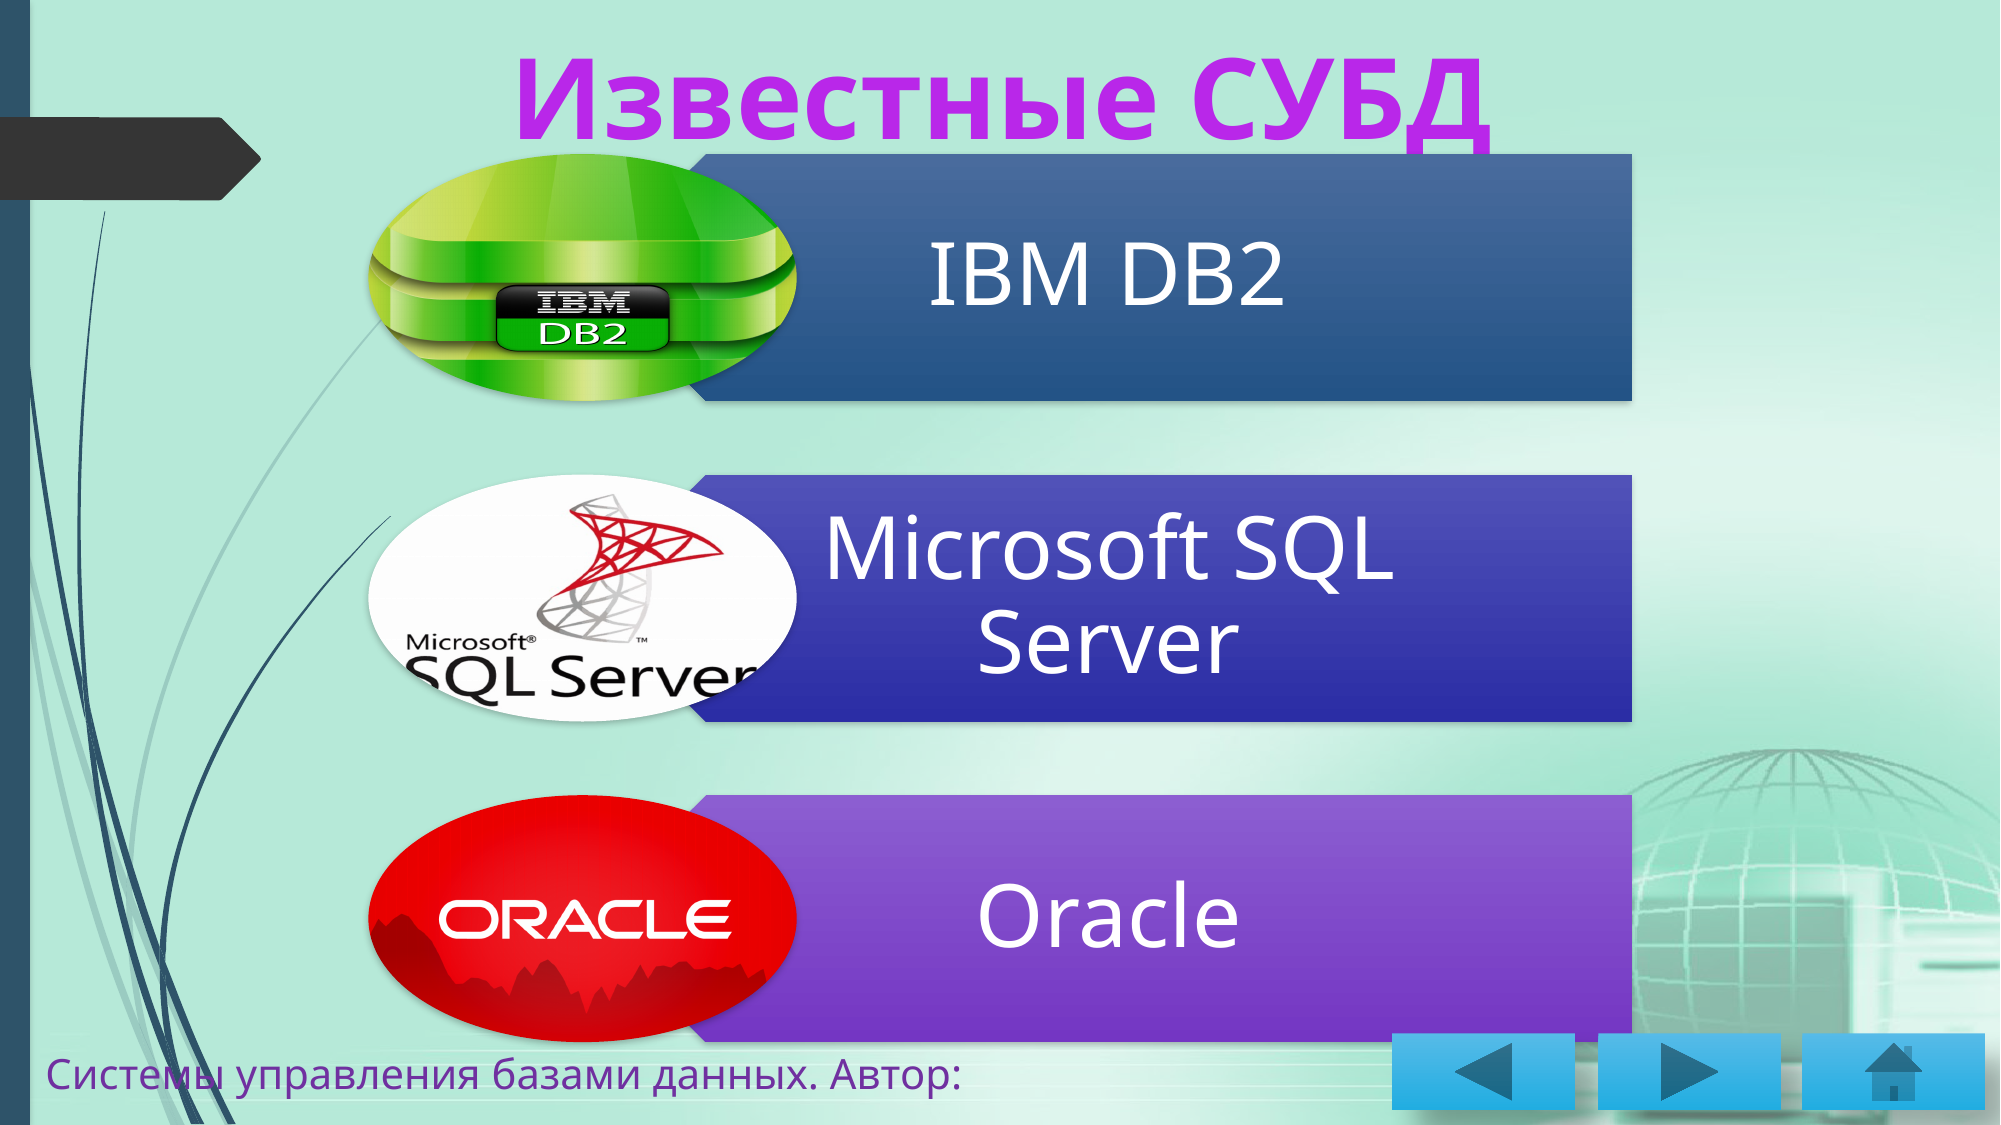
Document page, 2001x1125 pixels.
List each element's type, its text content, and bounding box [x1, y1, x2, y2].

text_box [1802, 1033, 1986, 1111]
footer Системы управления базами данных. Автор: [30, 1042, 1392, 1103]
text_box Известные СУБД [495, 19, 1509, 153]
text_box [1598, 1050, 1782, 1111]
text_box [210, 153, 1791, 1043]
text_box [1392, 1050, 1576, 1111]
